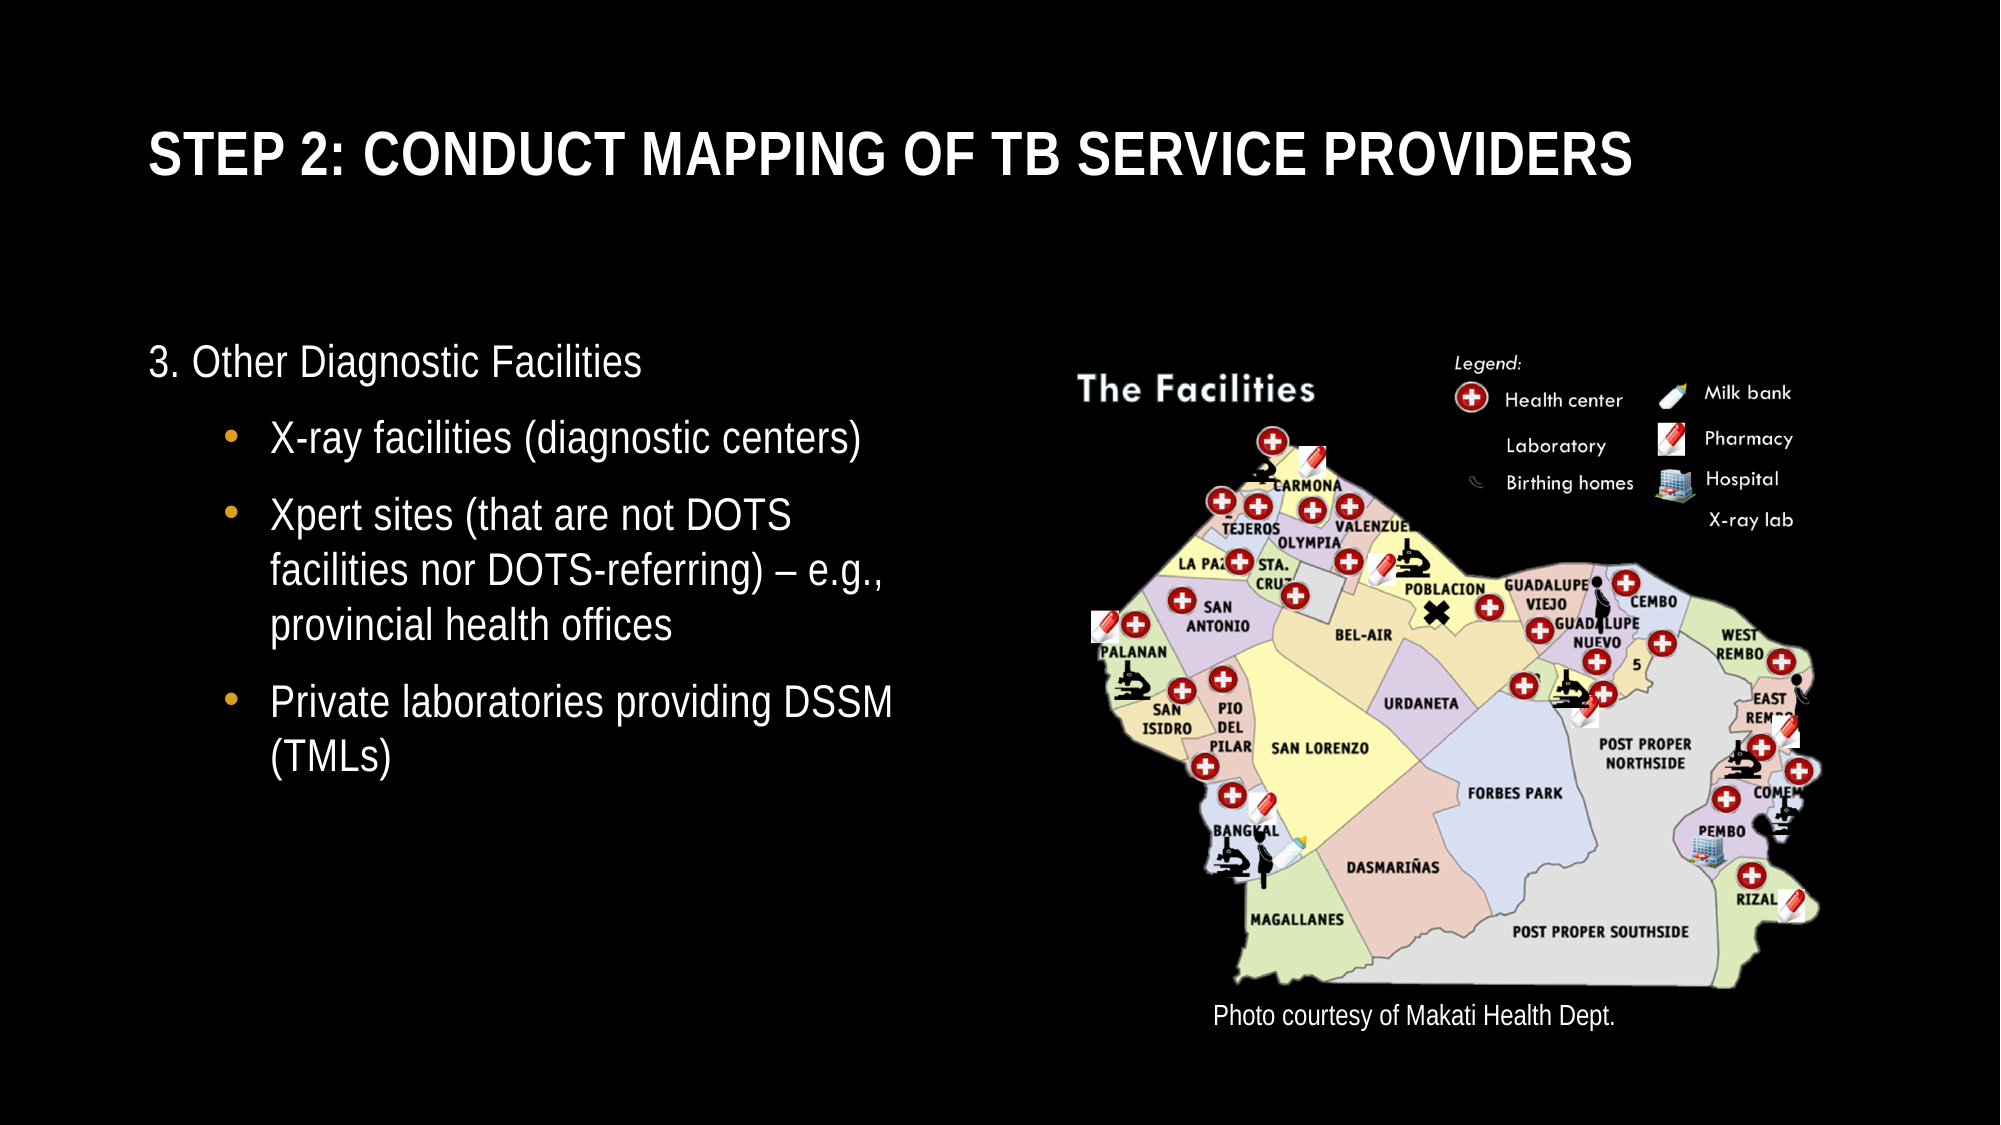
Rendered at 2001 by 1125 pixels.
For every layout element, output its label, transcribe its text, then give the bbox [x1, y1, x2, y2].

text_box Photo courtesy of Makati Health Dept. [1198, 988, 1924, 1039]
list 3. Other Diagnostic Facilities X-ray facilities (diagnostic centers) Xpert sites (that are not DOTS facilities nor DOTS-referring) – e.g., provincial health offices Private laboratories providing DSSM (TMLs) [133, 323, 950, 999]
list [1049, 341, 1867, 990]
title Step 2: conduct Mapping of TB service providers [133, 86, 1867, 196]
